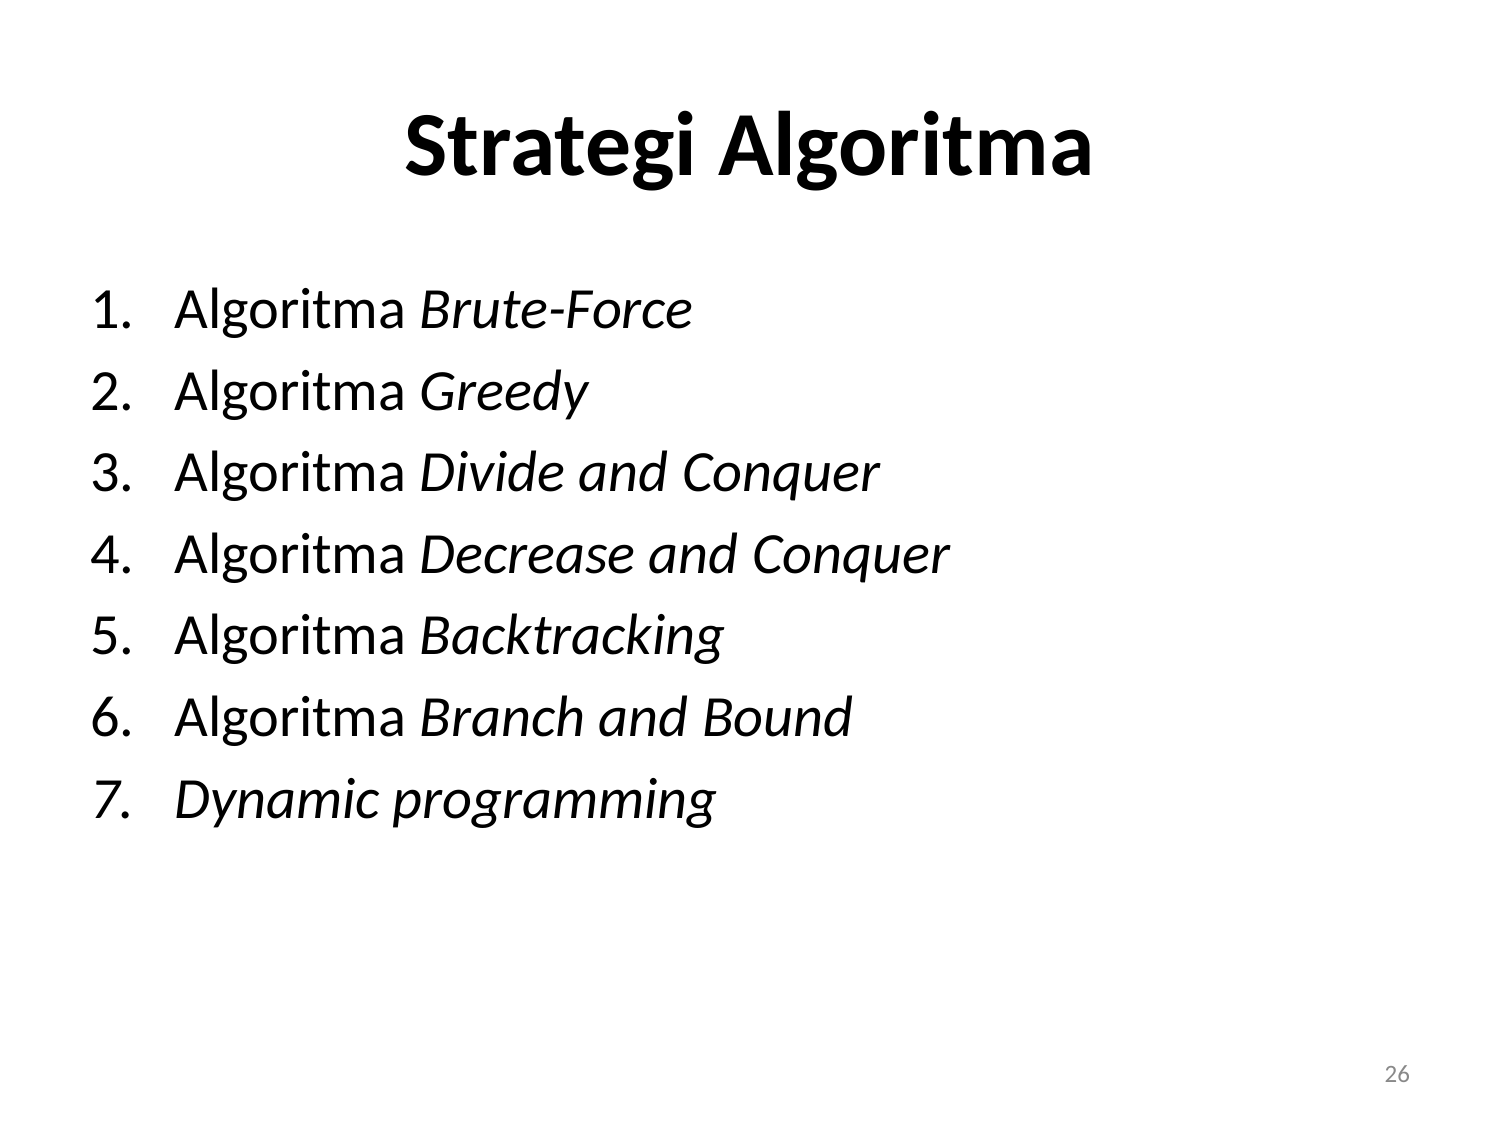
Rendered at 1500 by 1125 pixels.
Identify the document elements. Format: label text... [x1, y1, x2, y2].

title Strategi Algoritma [75, 45, 1425, 233]
slide_number 26 [1074, 1042, 1425, 1103]
list Algoritma Brute-Force Algoritma Greedy Algoritma Divide and Conquer Algoritma Decrease and Conquer Algoritma Backtracking Algoritma Branch and Bound Dynamic programming [75, 262, 1425, 1005]
